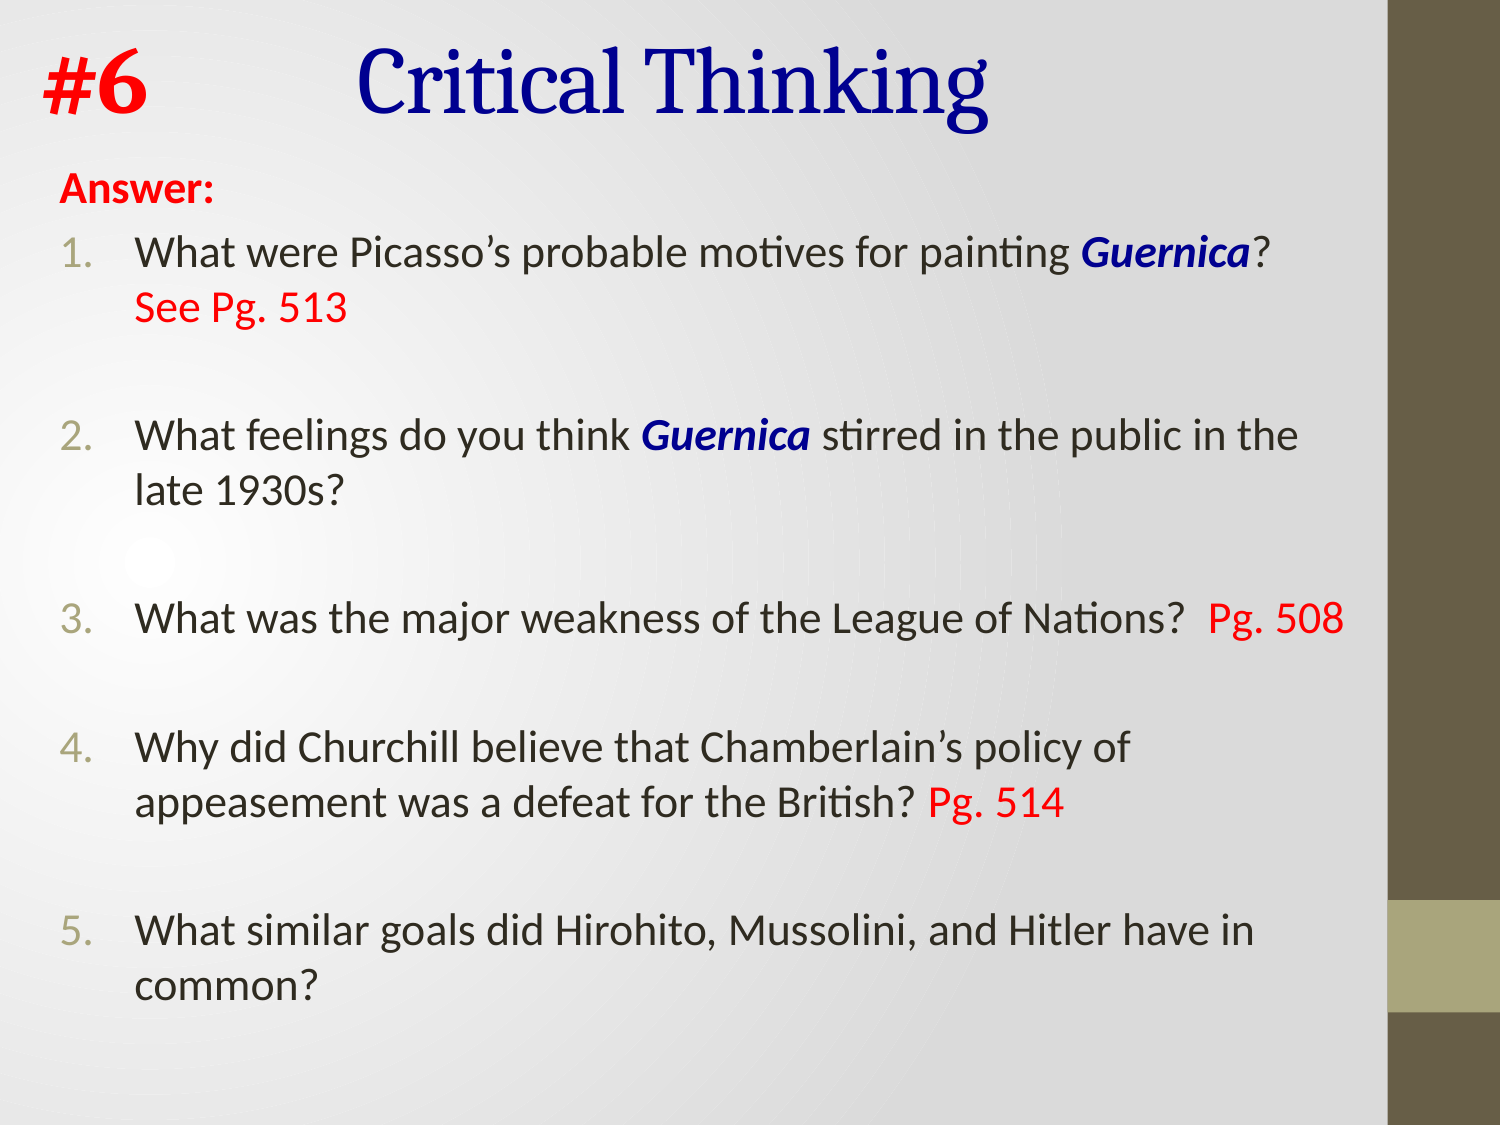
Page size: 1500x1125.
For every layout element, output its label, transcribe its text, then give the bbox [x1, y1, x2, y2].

title #6 Critical Thinking [25, 0, 1325, 149]
list Answer: What were Picasso’s probable motives for painting Guernica? See Pg. 513 What feelings do you think Guernica stirred in the public in the late 1930s? What was the major weakness of the League of Nations? Pg. 508 Why did Churchill believe that Chamberlain’s policy of appeasement was a defeat for the British? Pg. 514 What similar goals did Hirohito, Mussolini, and Hitler have in common? [25, 149, 1386, 1125]
